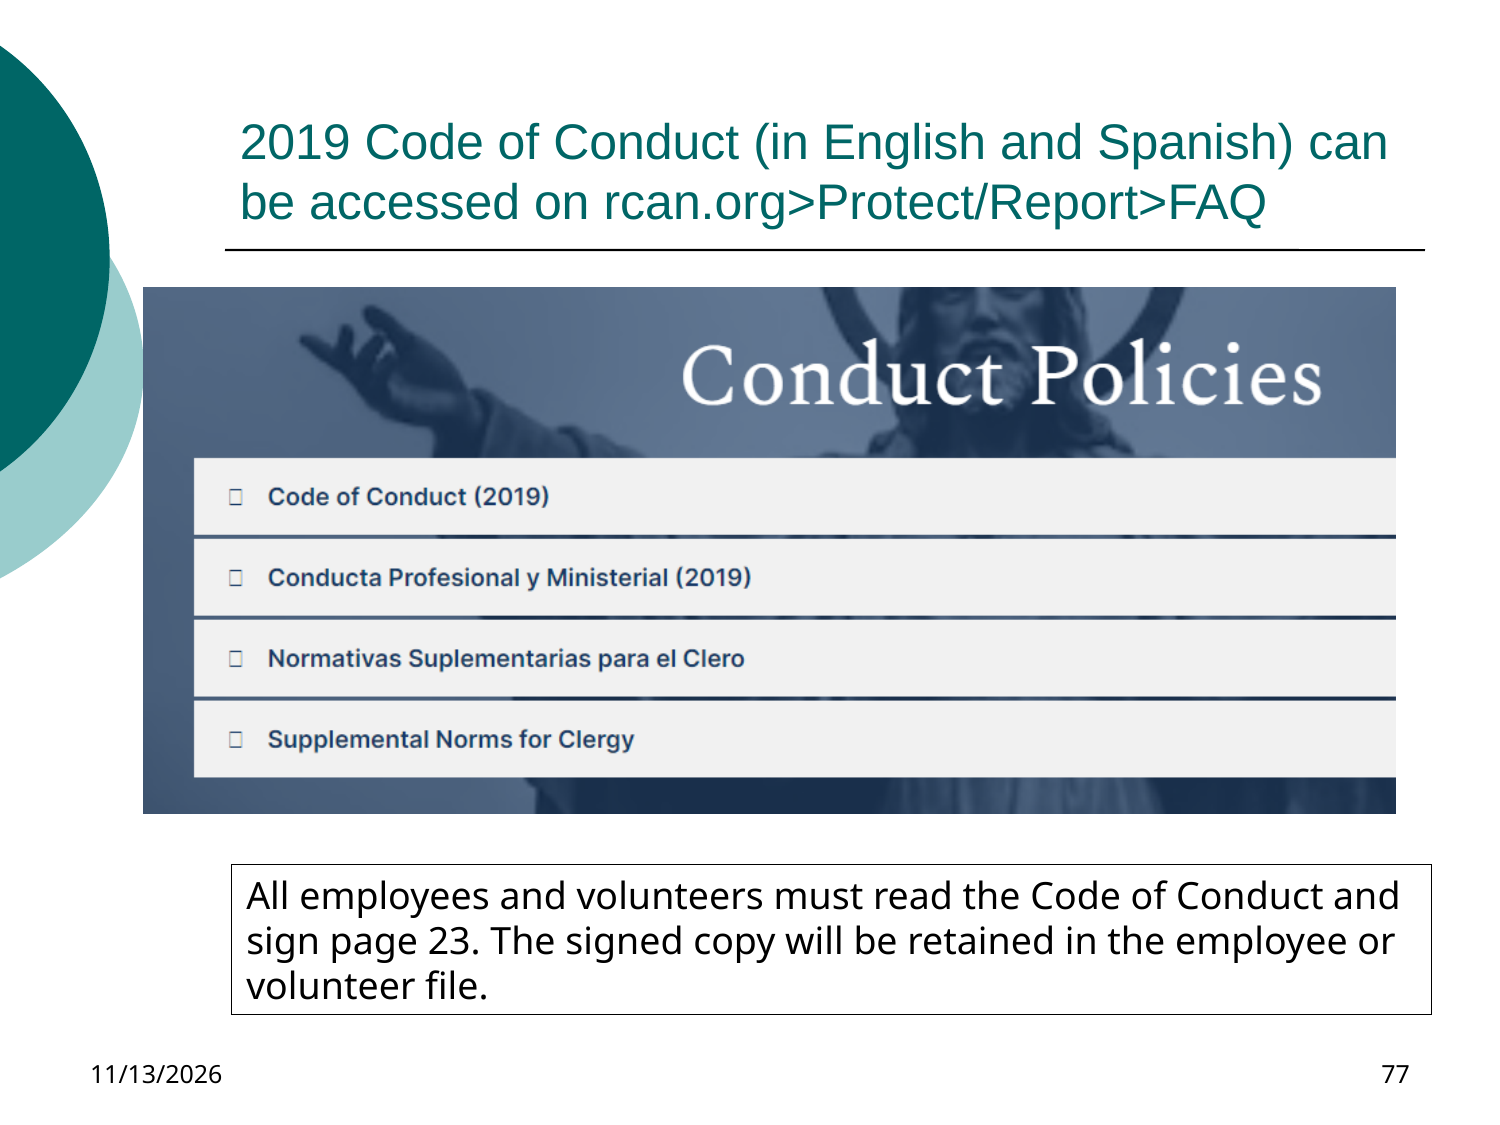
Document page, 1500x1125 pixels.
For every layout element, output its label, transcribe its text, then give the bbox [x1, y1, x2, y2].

picture [143, 287, 1396, 815]
title 2019 Code of Conduct (in English and Spanish) can be accessed on rcan.org>Protect/Report>FAQ [224, 49, 1425, 237]
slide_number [75, 1025, 425, 1100]
slide_number 77 [1074, 1025, 1425, 1100]
text_box All employees and volunteers must read the Code of Conduct and sign page 23. The signed copy will be retained in the employee or volunteer file. [231, 864, 1432, 1015]
